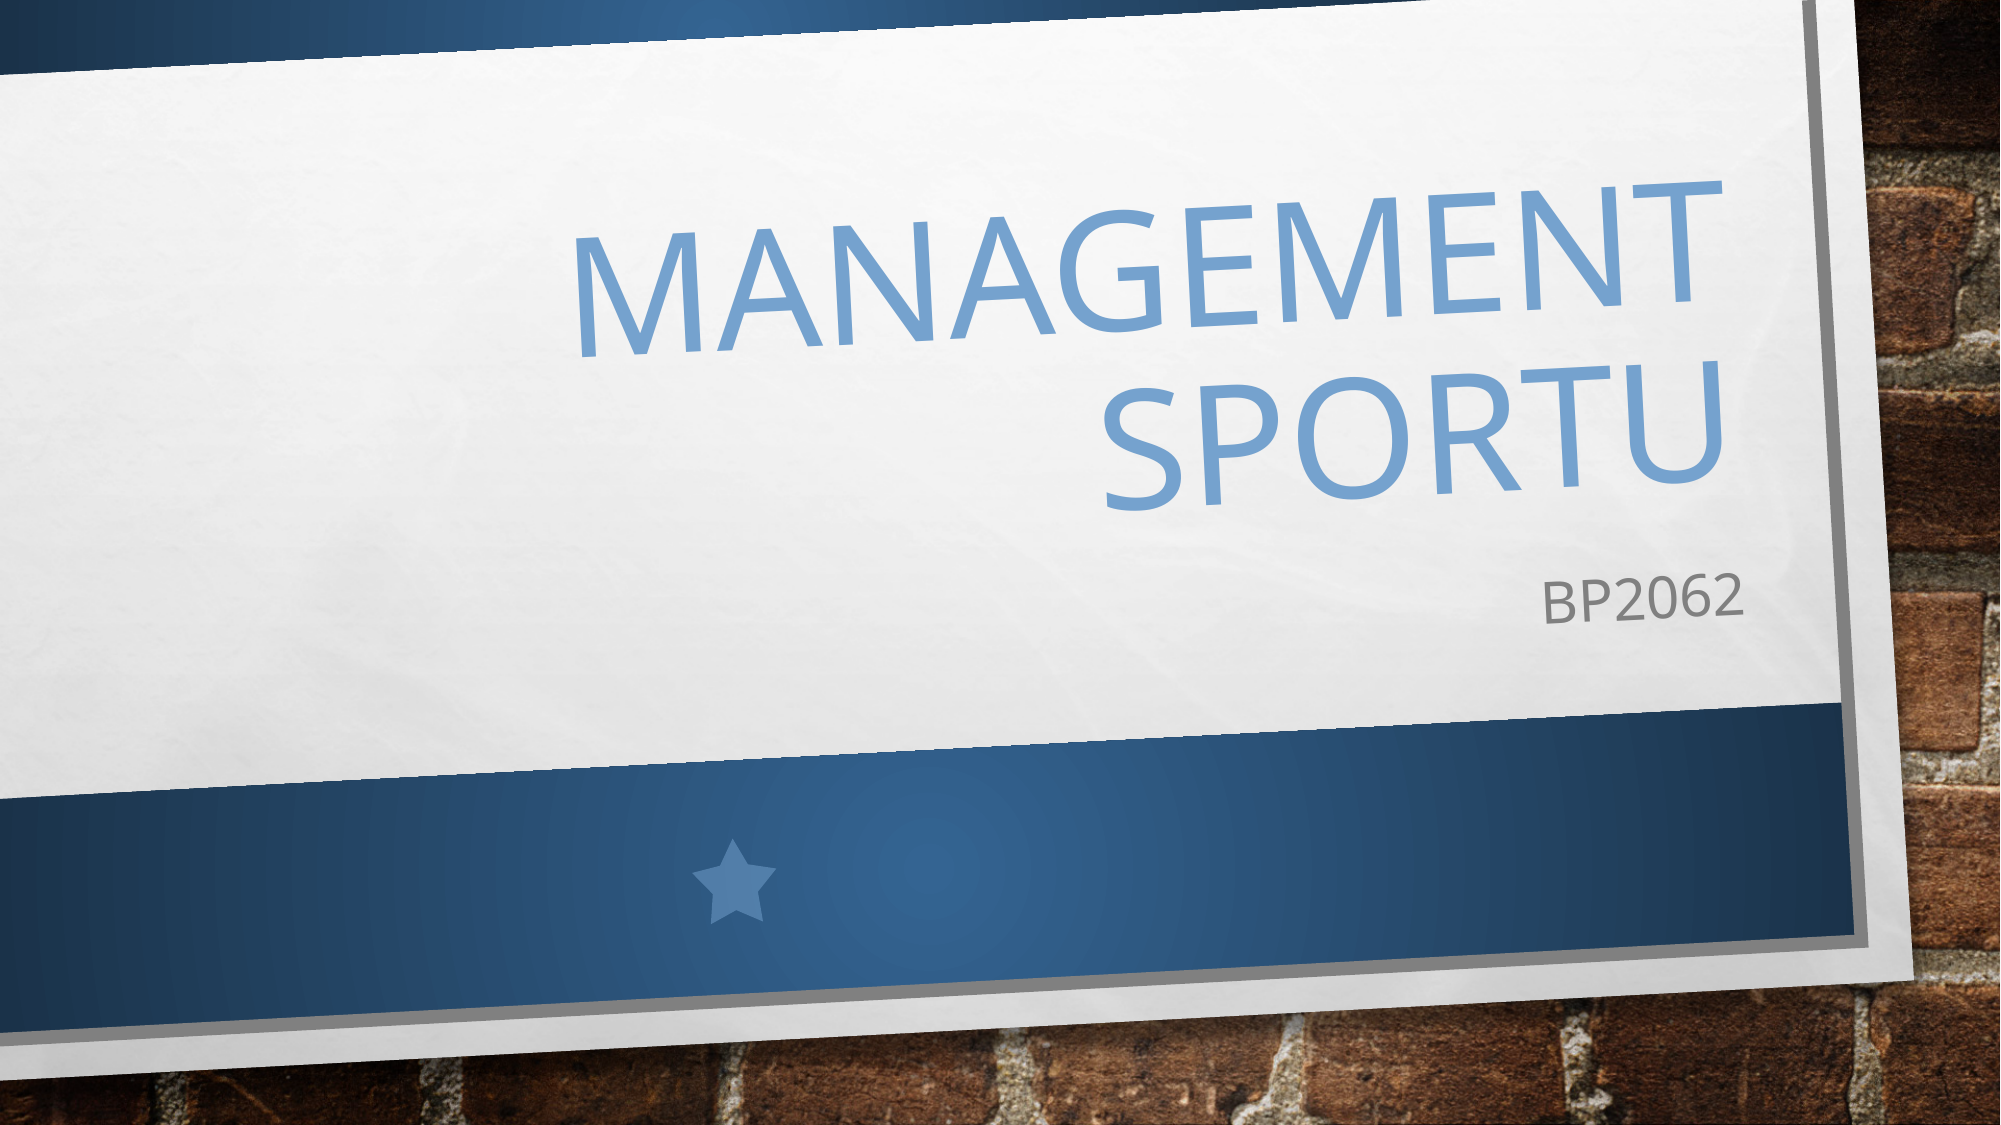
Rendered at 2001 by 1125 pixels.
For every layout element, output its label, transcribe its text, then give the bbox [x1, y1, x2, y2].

picture [0, 0, 2000, 1125]
subtitle bp2062 [159, 533, 1763, 708]
title Management sportu [135, 67, 1758, 605]
